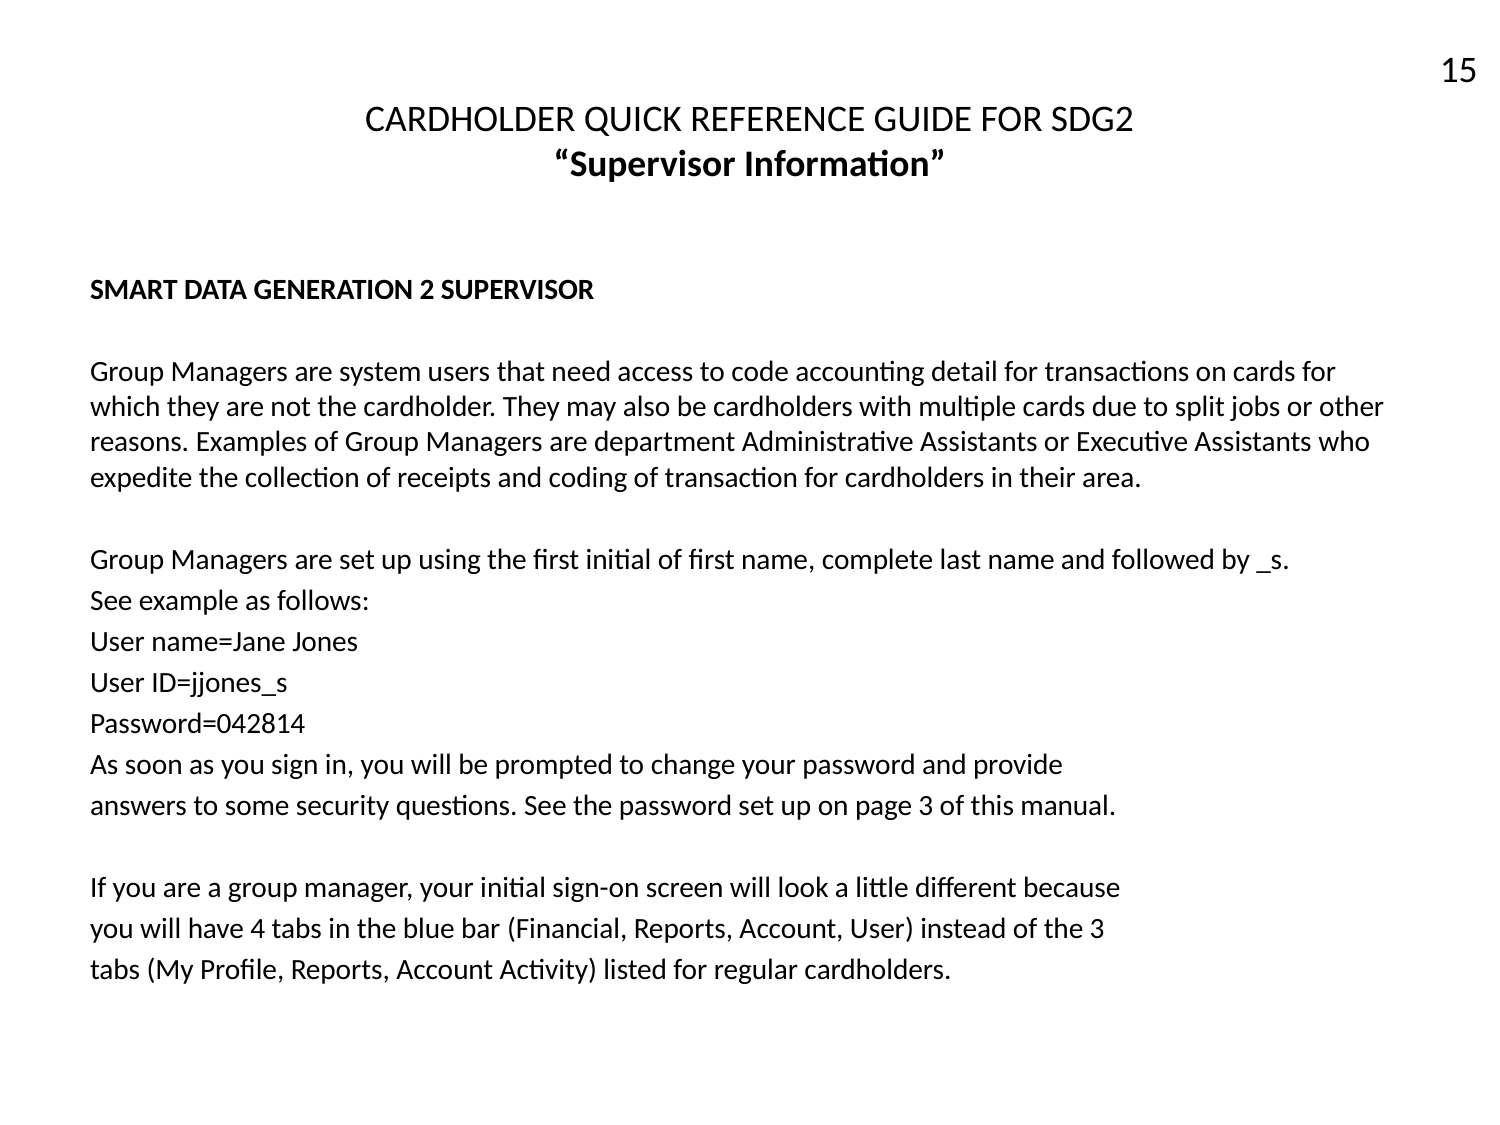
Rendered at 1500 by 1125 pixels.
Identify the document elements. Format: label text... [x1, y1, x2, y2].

text_box 15 [1424, 37, 1500, 98]
title CARDHOLDER QUICK REFERENCE GUIDE FOR SDG2 “Supervisor Information” [75, 45, 1425, 233]
list SMART DATA GENERATION 2 SUPERVISOR Group Managers are system users that need access to code accounting detail for transactions on cards for which they are not the cardholder. They may also be cardholders with multiple cards due to split jobs or other reasons. Examples of Group Managers are department Administrative Assistants or Executive Assistants who expedite the collection of receipts and coding of transaction for cardholders in their area. Group Managers are set up using the first initial of first name, complete last name and followed by _s. See example as follows: User name=Jane Jones User ID=jjones_s Password=042814 As soon as you sign in, you will be prompted to change your password and provide answers to some security questions. See the password set up on page 3 of this manual. If you are a group manager, your initial sign-on screen will look a little different because you will have 4 tabs in the blue bar (Financial, Reports, Account, User) instead of the 3 tabs (My Profile, Reports, Account Activity) listed for regular cardholders. [75, 262, 1425, 1005]
